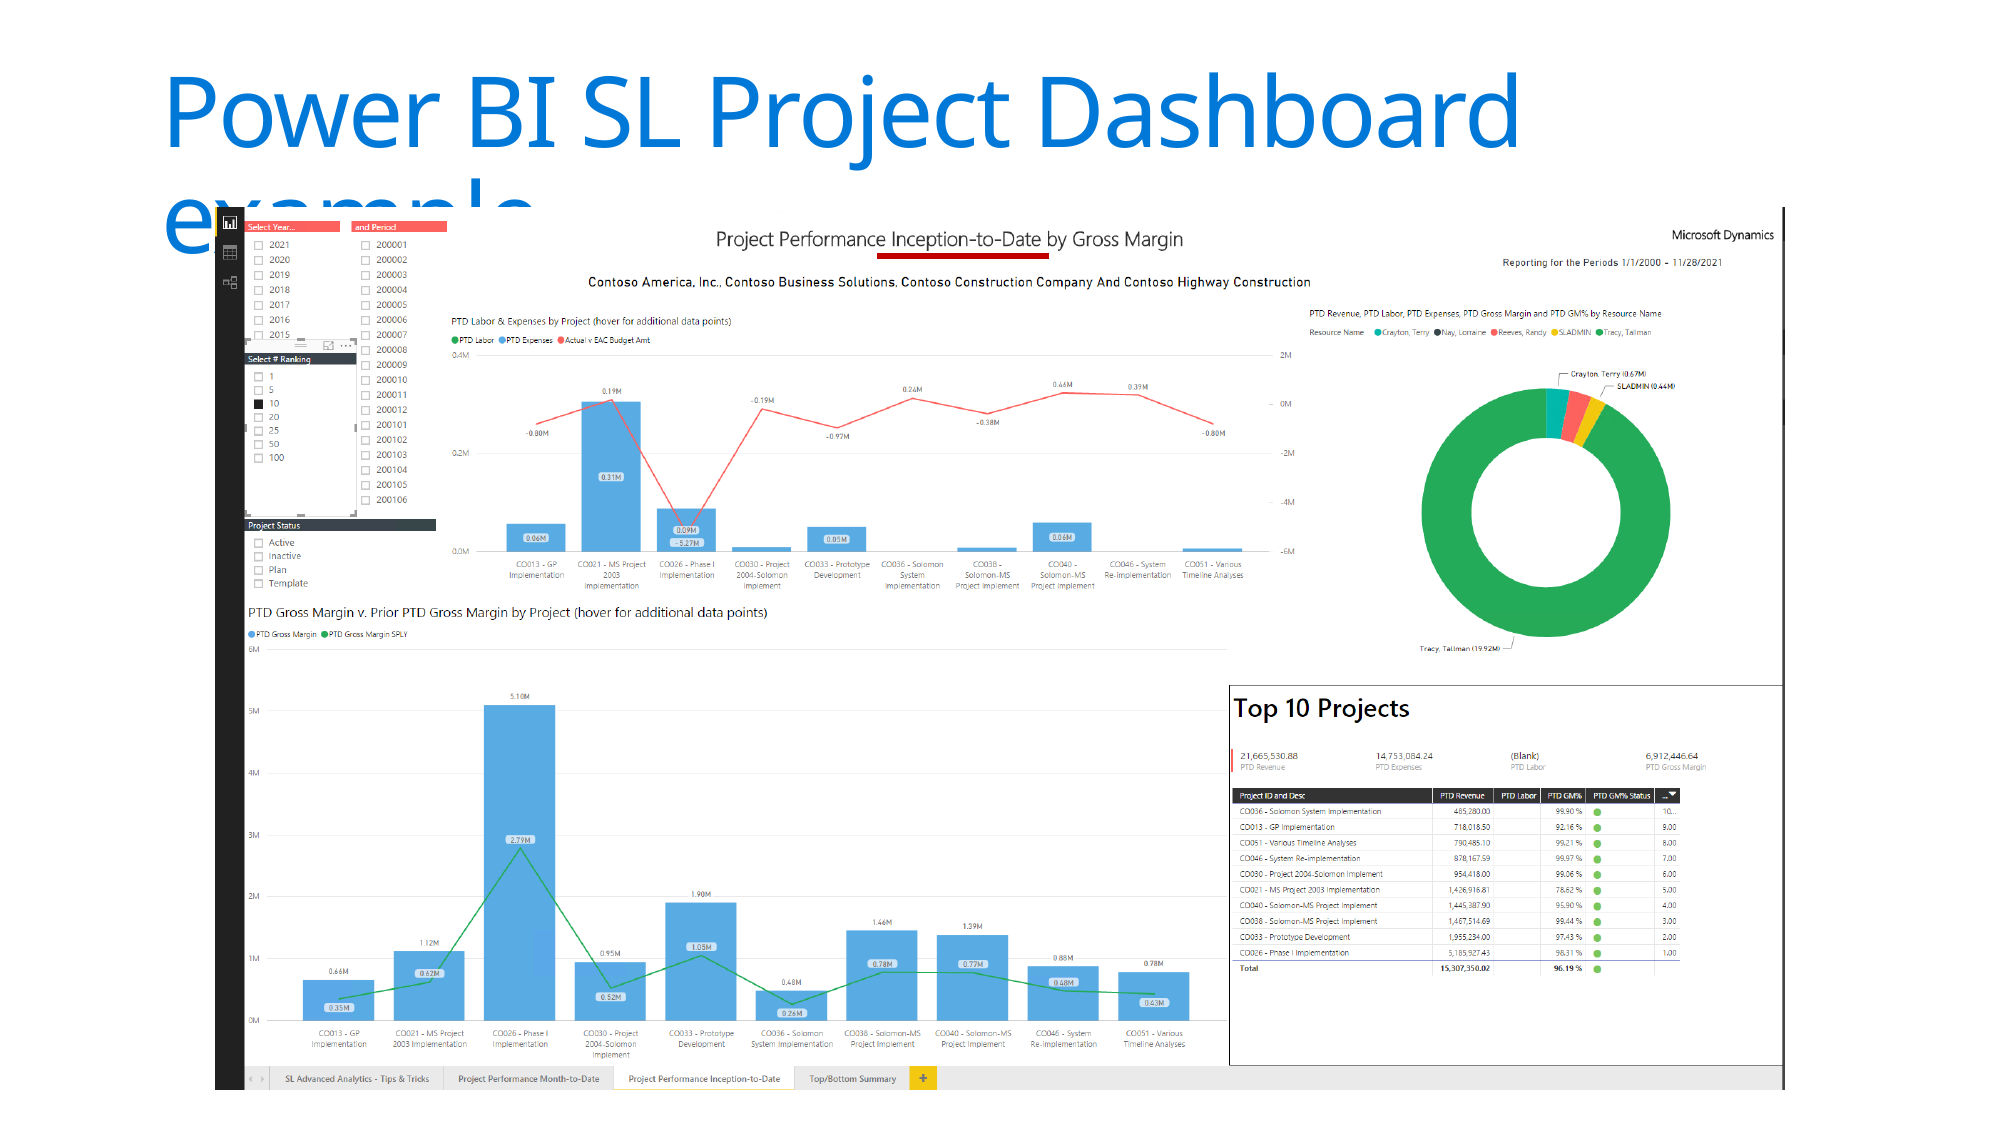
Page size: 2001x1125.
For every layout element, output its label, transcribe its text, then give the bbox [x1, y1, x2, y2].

title Power BI SL Project Dashboard example [137, 59, 1863, 278]
picture [214, 206, 1786, 1090]
